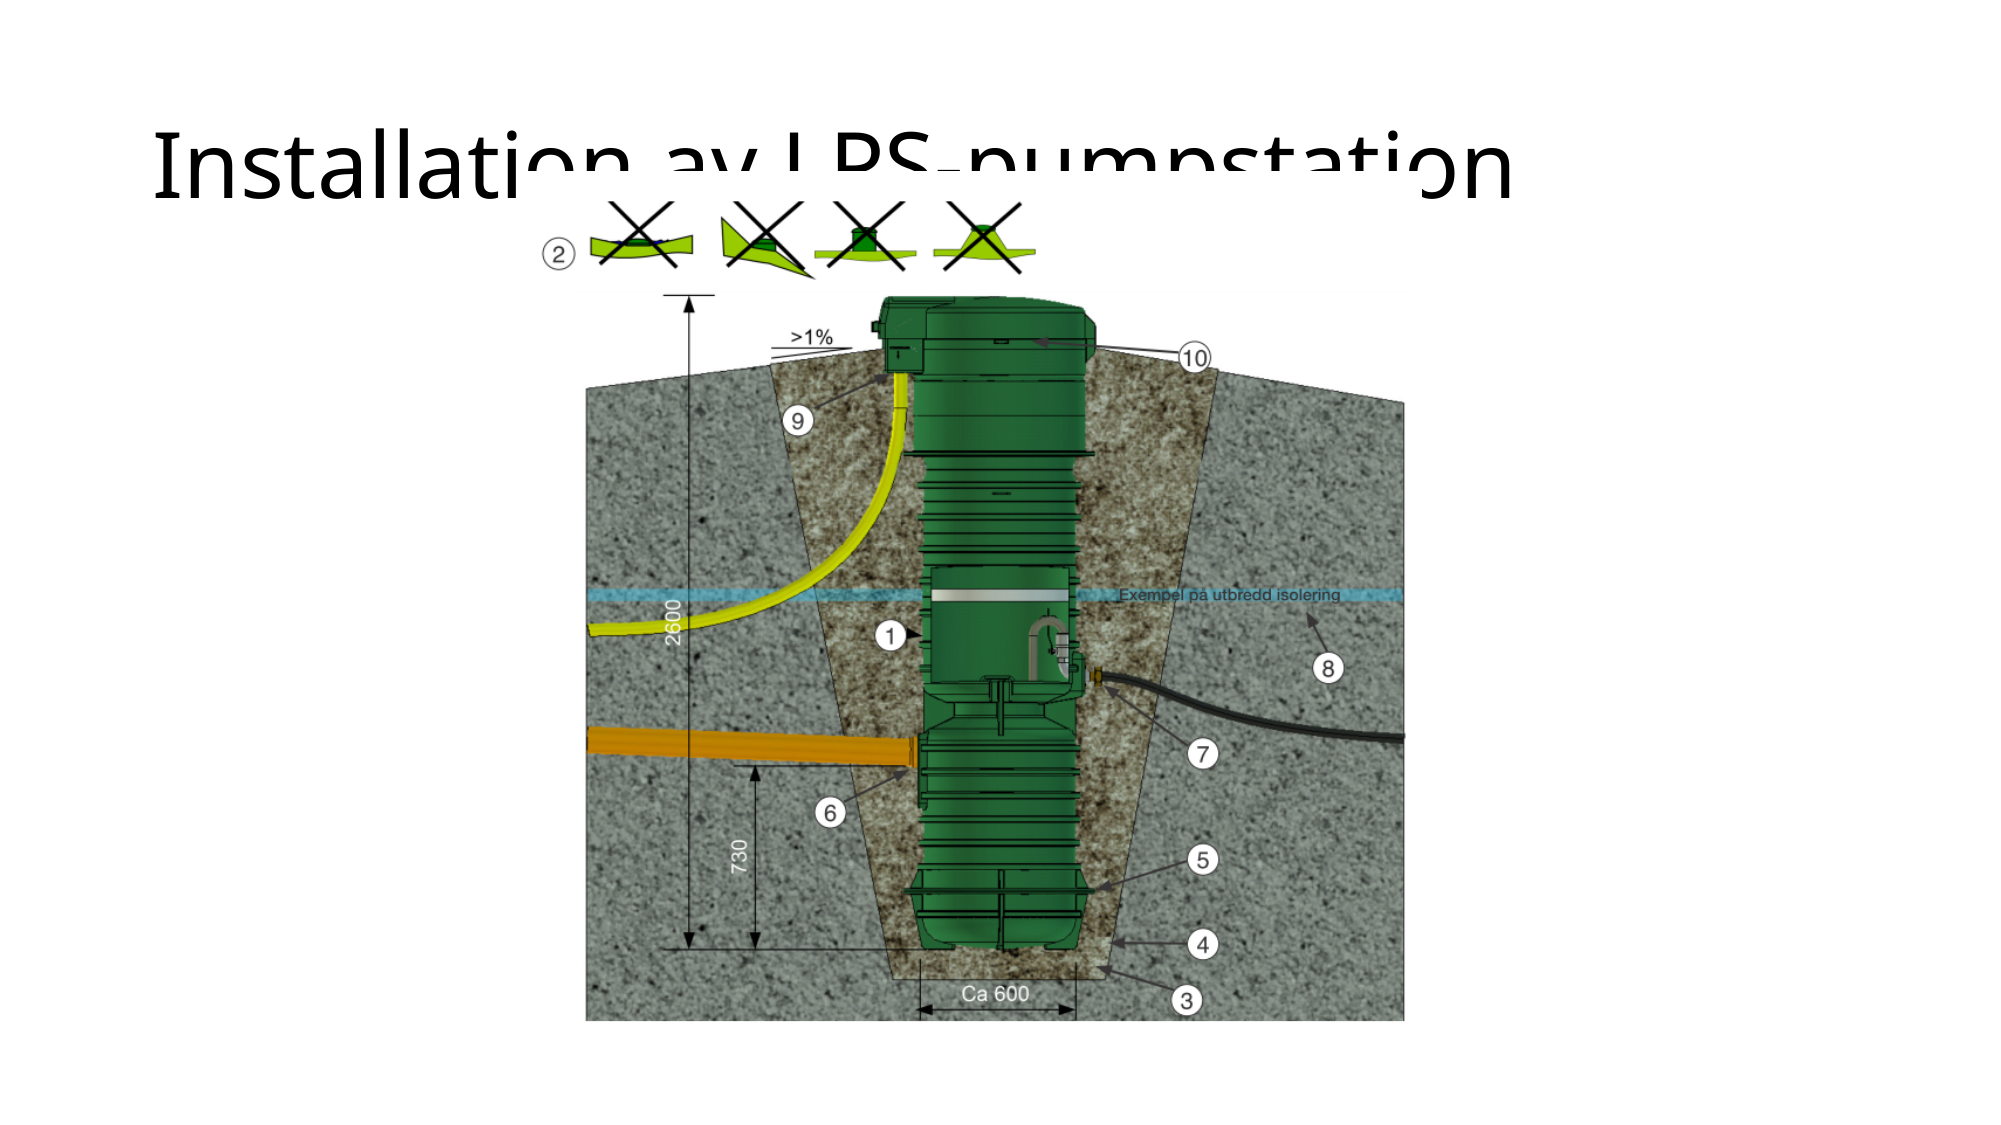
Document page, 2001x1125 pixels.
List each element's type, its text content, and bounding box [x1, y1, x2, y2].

picture [522, 171, 1422, 1034]
title Installation av LPS-pumpstation [137, 59, 1863, 278]
